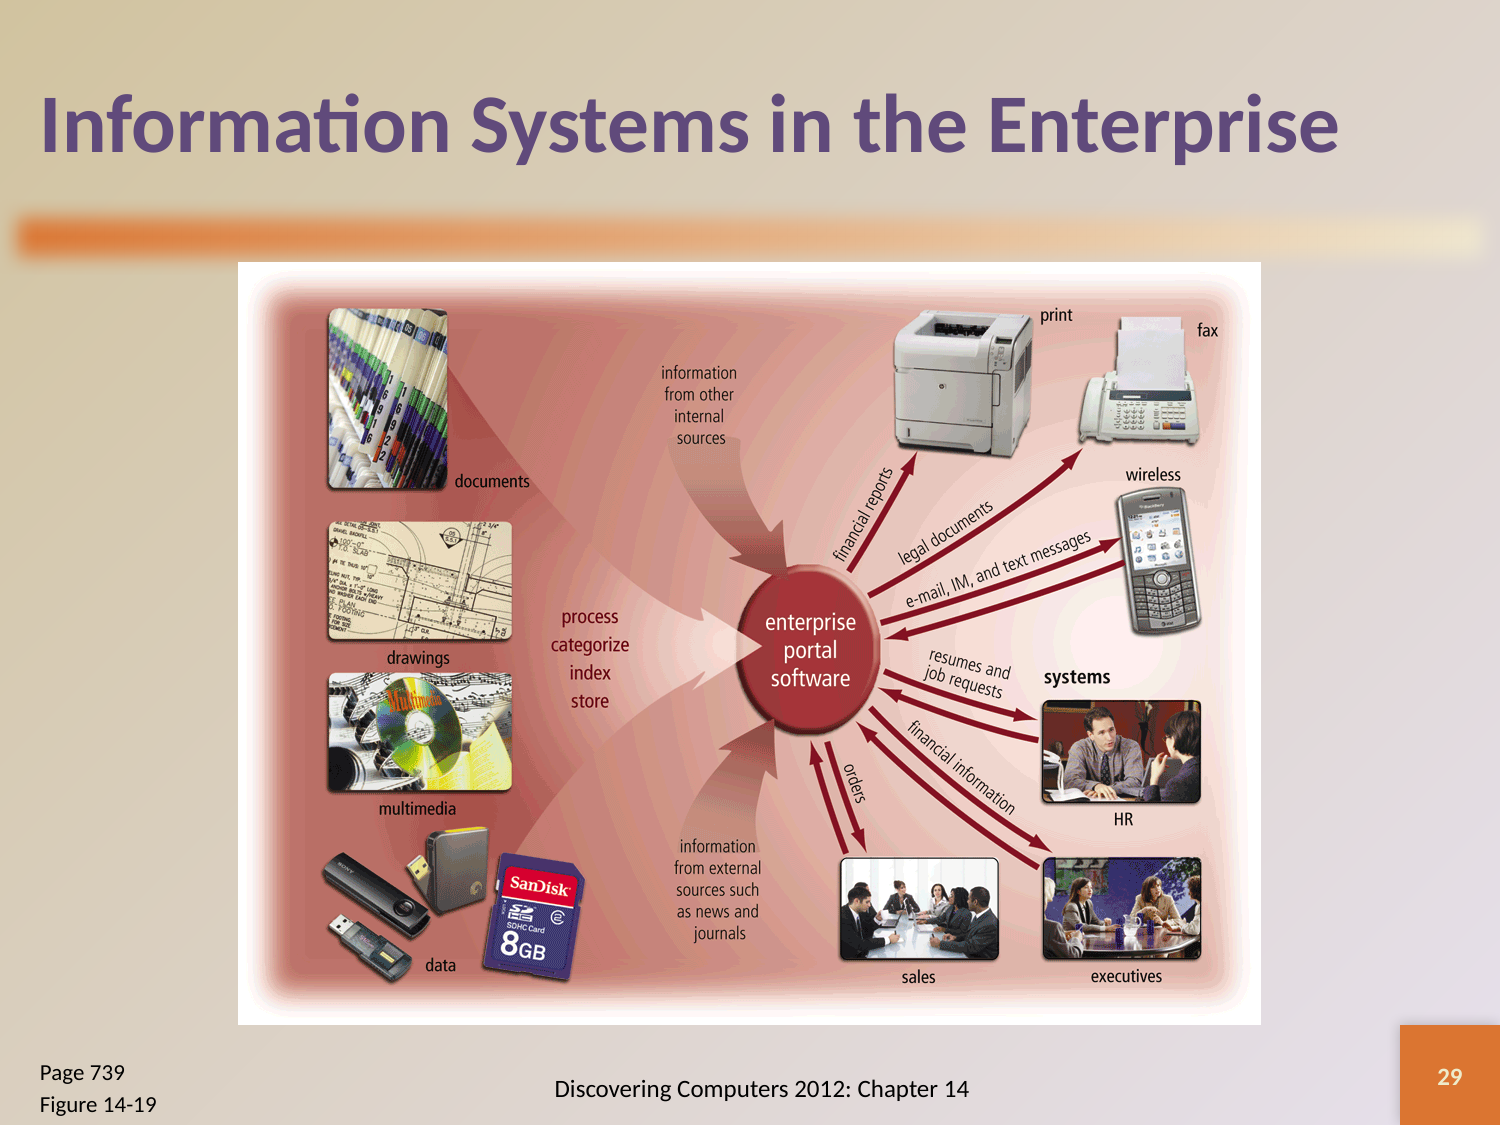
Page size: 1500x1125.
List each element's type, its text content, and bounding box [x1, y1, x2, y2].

footer Discovering Computers 2012: Chapter 14 [450, 1050, 1075, 1125]
slide_number 29 [1400, 1025, 1500, 1125]
title Information Systems in the Enterprise [24, 24, 1475, 213]
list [238, 262, 1262, 1026]
list Page 739 Figure 14-19 [24, 1050, 300, 1125]
